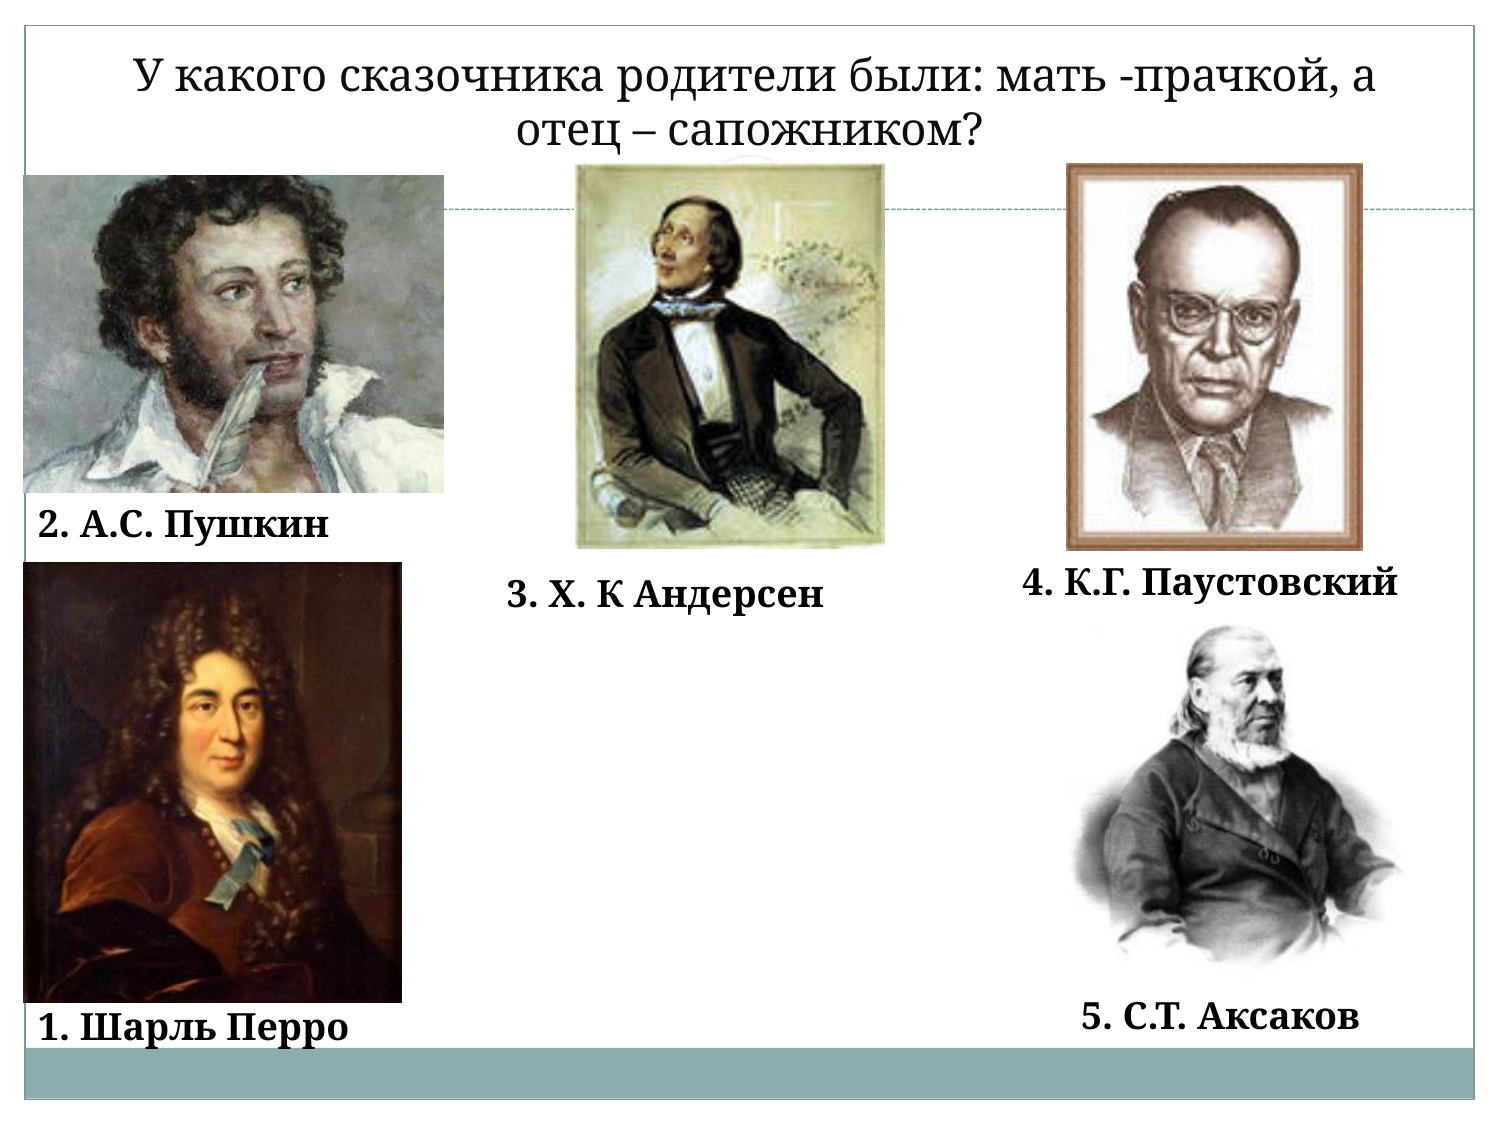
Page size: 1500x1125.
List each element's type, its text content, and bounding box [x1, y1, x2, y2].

picture [573, 163, 885, 549]
text_box 1. Шарль Перро [23, 1012, 399, 1056]
picture [23, 562, 402, 1003]
picture [1066, 163, 1364, 551]
title У какого сказочника родители были: мать -прачкой, а отец – сапожником? [49, 37, 1450, 162]
text_box 4. К.Г. Паустовский [1007, 550, 1454, 611]
text_box 3. Х. К Андерсен [492, 562, 914, 623]
picture [23, 175, 444, 493]
text_box 2. А.С. Пушкин [23, 502, 399, 552]
text_box 5. С.Т. Аксаков [1066, 984, 1442, 1045]
picture [1066, 573, 1405, 1013]
